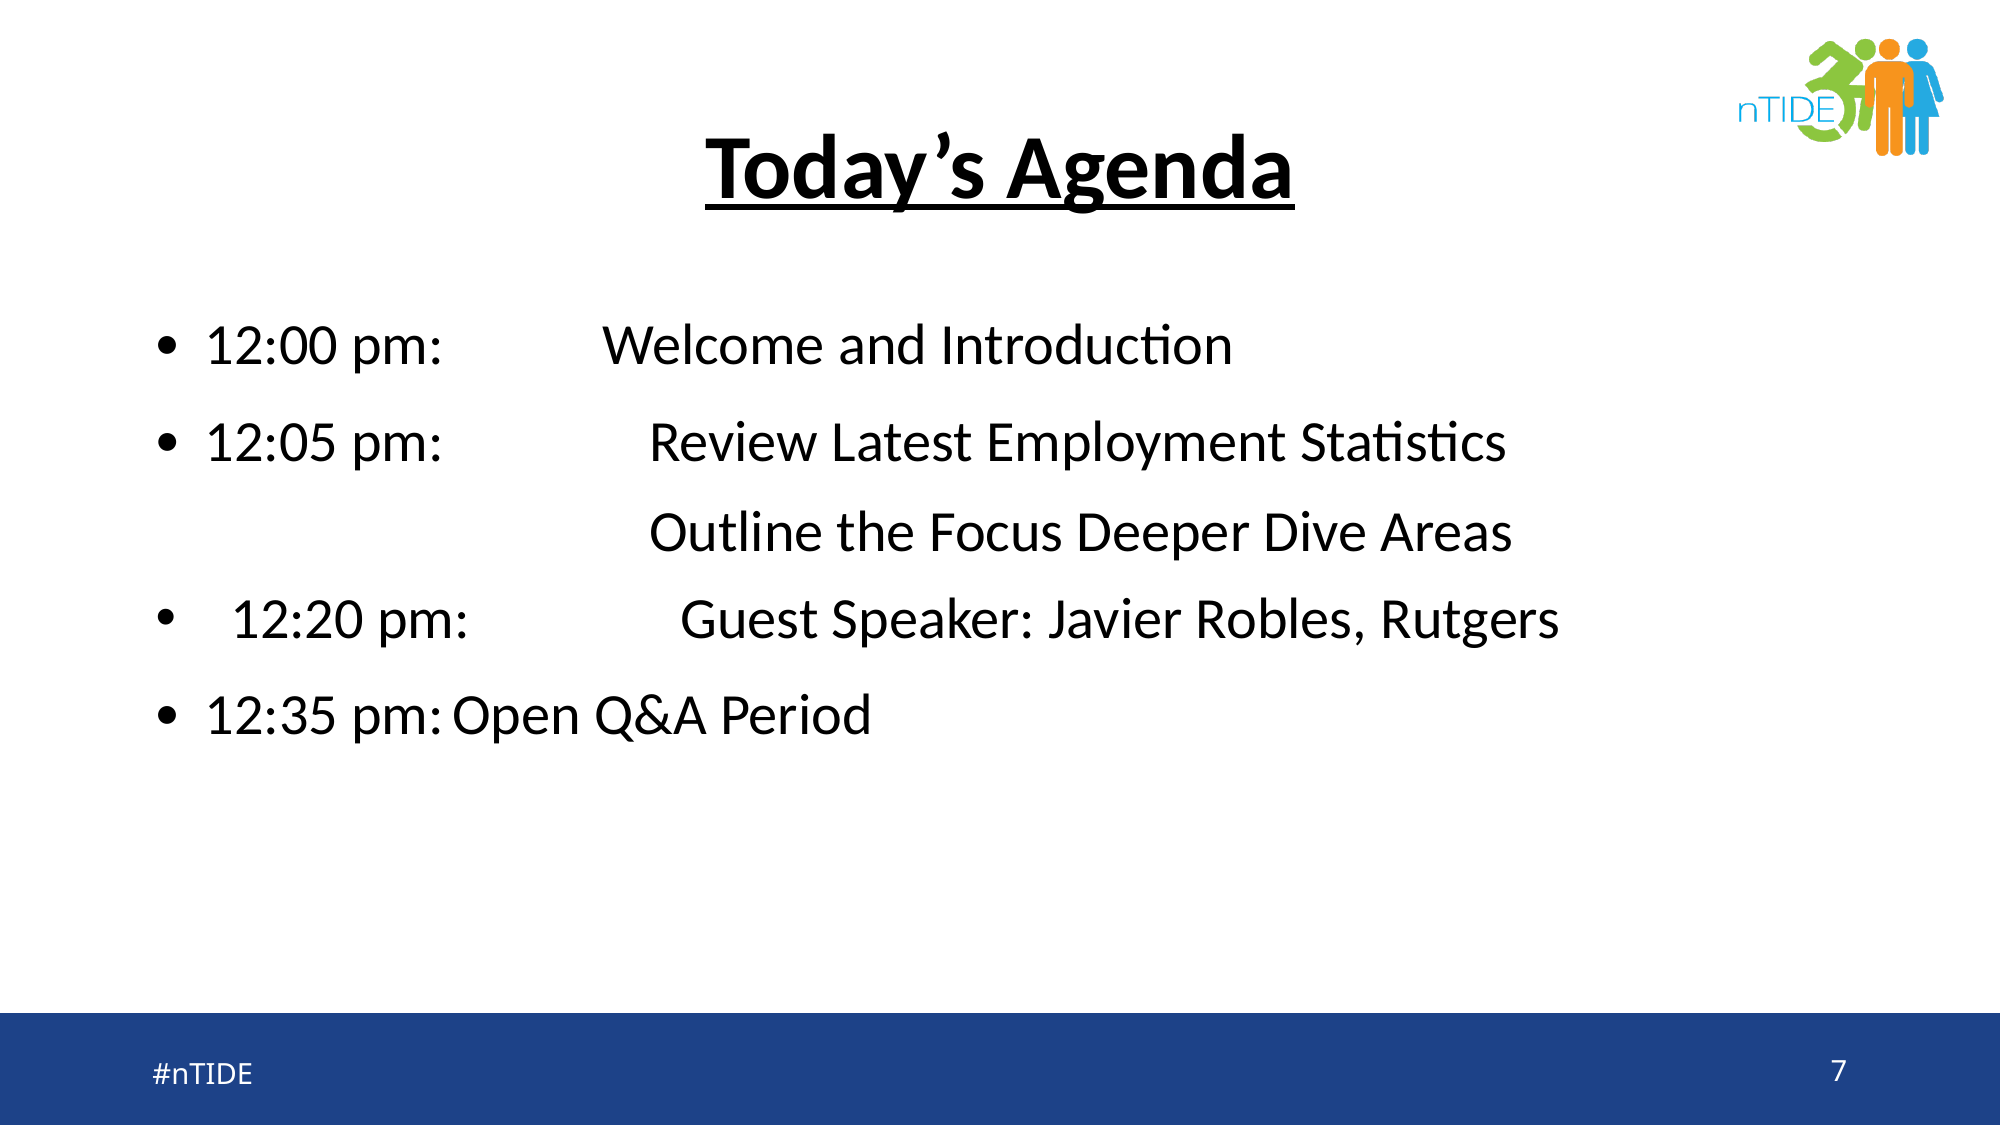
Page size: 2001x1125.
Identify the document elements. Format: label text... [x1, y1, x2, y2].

slide_number #nTIDE [137, 1042, 588, 1103]
title Today’s Agenda [137, 59, 1863, 278]
picture [1731, 34, 1952, 167]
list ● 12:00 pm: Welcome and Introduction ● 12:05 pm: Review Latest Employment Statistics Outline the Focus Deeper Dive Areas 12:20 pm: Guest Speaker: Javier Robles, Rutgers ● 12:35 pm: Open Q&A Period [137, 299, 1863, 1014]
slide_number 7 [1412, 1042, 1863, 1103]
